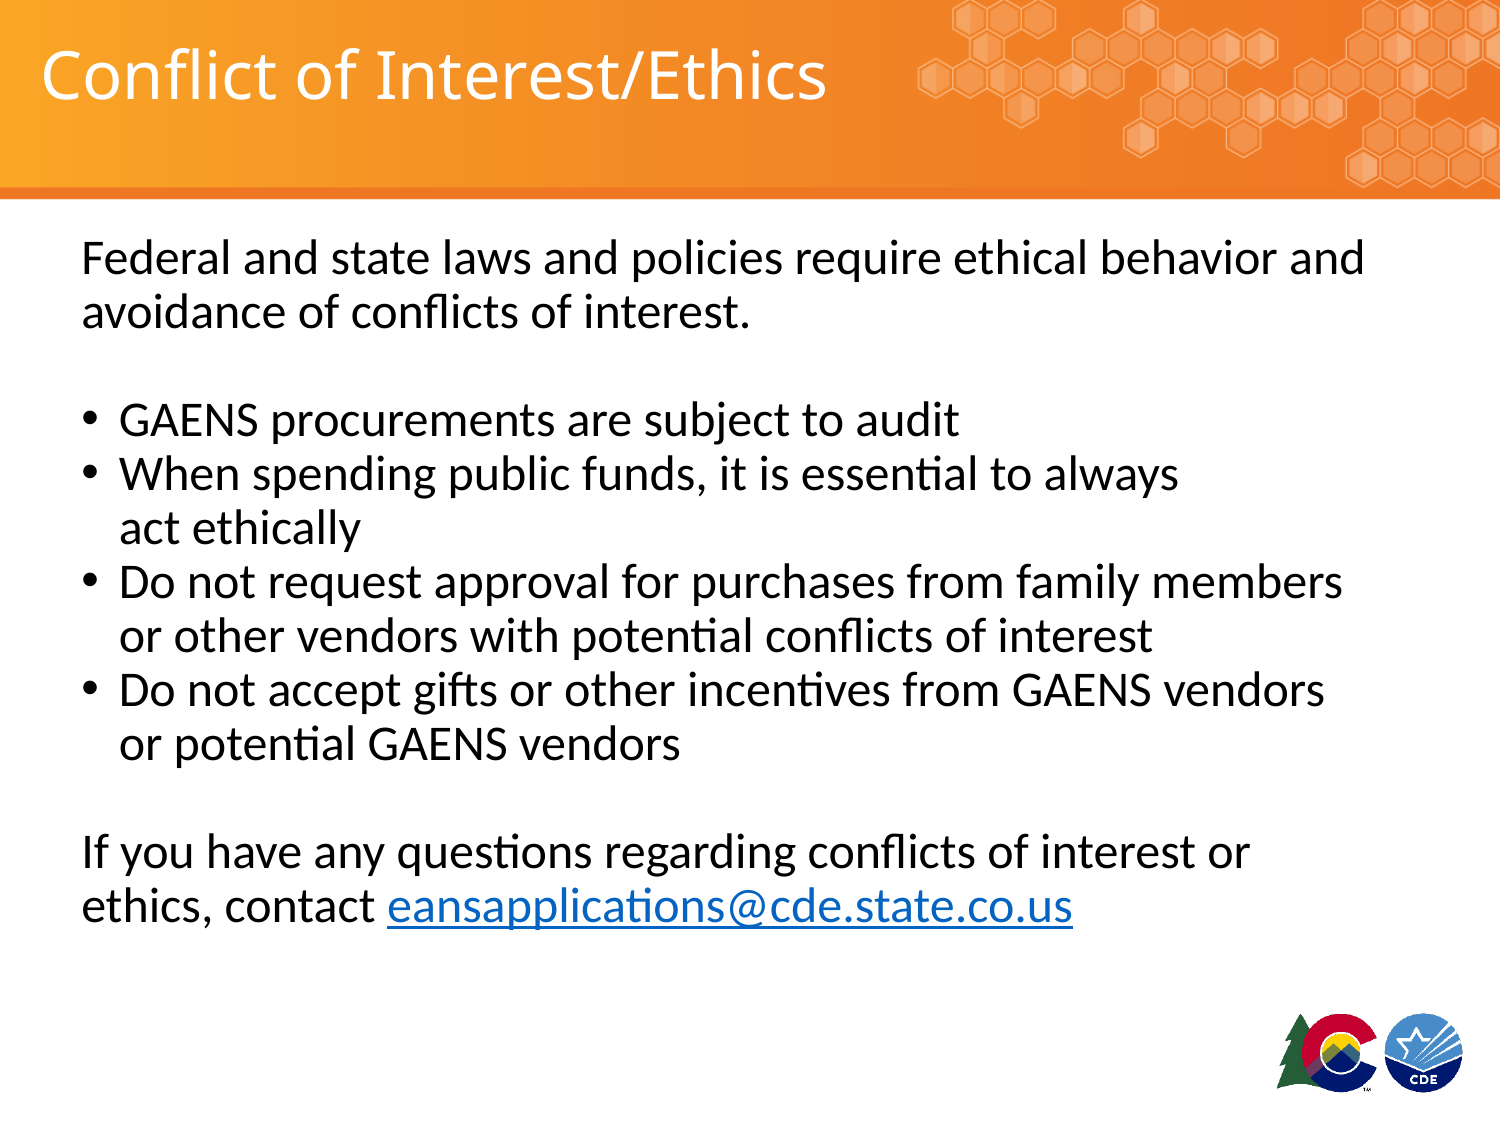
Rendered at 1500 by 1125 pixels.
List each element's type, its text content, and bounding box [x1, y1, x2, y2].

list Federal and state laws and policies require ethical behavior and avoidance of conflicts of interest. GAENS procurements are subject to audit When spending public funds, it is essential to always act ethically Do not request approval for purchases from family members or other vendors with potential conflicts of interest Do not accept gifts or other incentives from GAENS vendors or potential GAENS vendors If you have any questions regarding conflicts of interest or ethics, contact eansapplications@cde.state.co.us [81, 231, 1375, 1027]
picture [0, 0, 1500, 200]
title Conflict of Interest/Ethics [40, 41, 1038, 166]
picture [1275, 1012, 1463, 1093]
